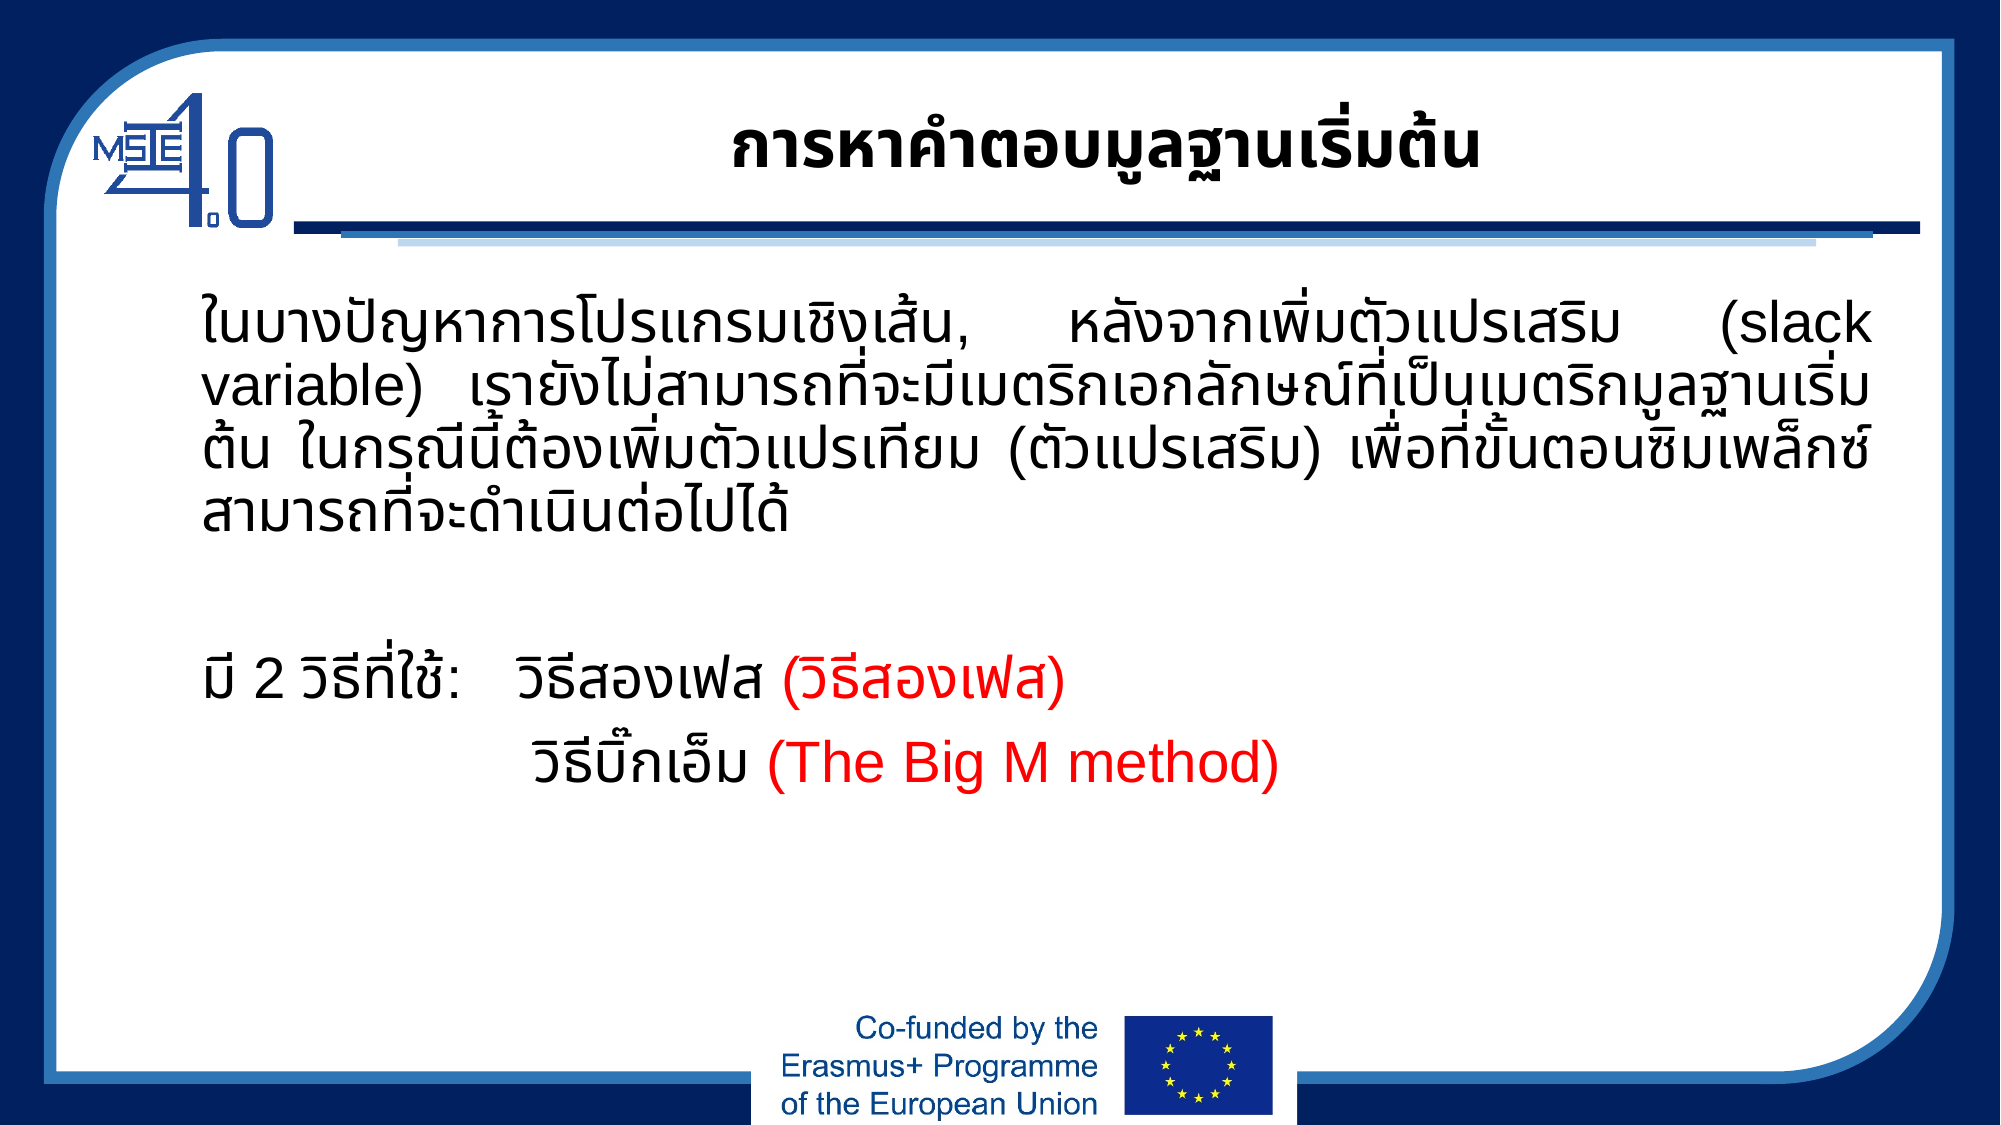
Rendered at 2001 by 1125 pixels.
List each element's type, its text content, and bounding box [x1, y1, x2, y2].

title การหาคำตอบมูลฐานเริ่มต้น [294, 73, 1921, 220]
list ในบางปัญหาการโปรแกรมเชิงเส้น, หลังจากเพิ่มตัวแปรเสริม (slack variable) เรายังไม่สามารถที่จะมีเมตริกเอกลักษณ์ที่เป็นเมตริกมูลฐานเริ่มต้น ในกรณีนี้ต้องเพิ่มตัวแปรเทียม (ตัวแปรเสริม) เพื่อที่ขั้นตอนซิมเพล็กซ์สามารถที่จะดำเนินต่อไปได้ มี 2 วิธีที่ใช้: วิธีสองเฟส (วิธีสองเฟส) วิธีบิ๊กเอ็ม (The Big M method) [186, 285, 1888, 992]
picture [751, 1003, 1298, 1125]
